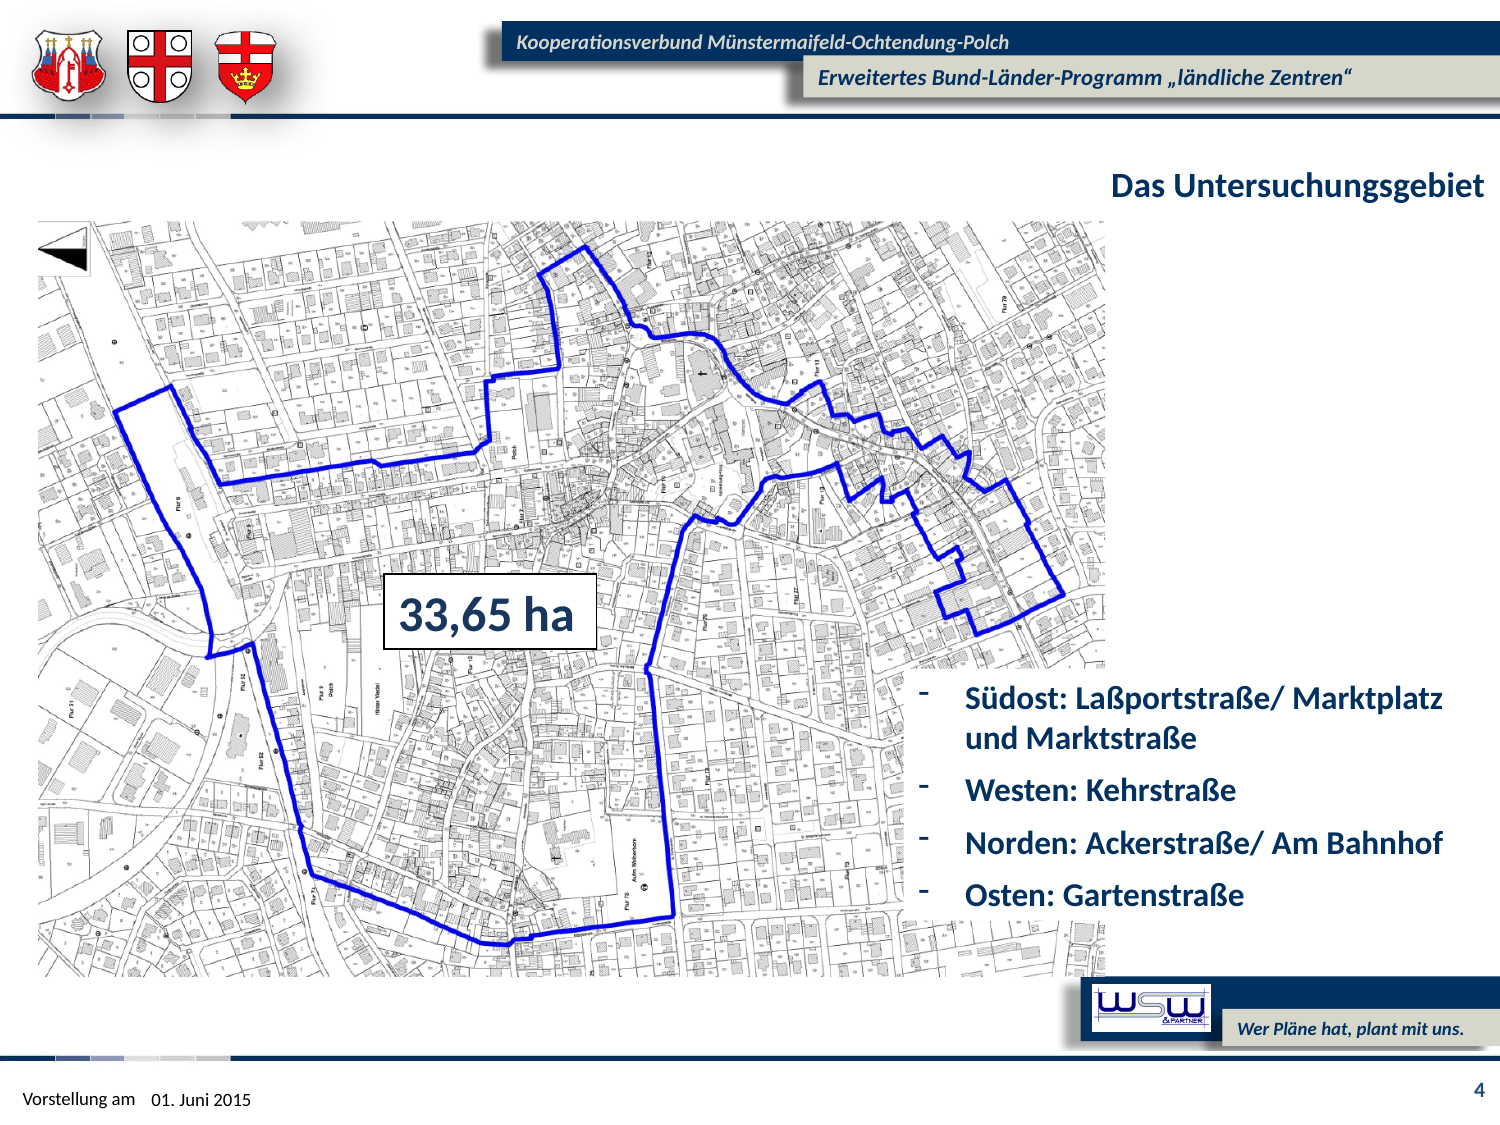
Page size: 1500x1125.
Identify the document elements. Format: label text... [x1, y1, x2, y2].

picture [29, 25, 108, 108]
text_box Das Untersuchungsgebiet [954, 155, 1500, 213]
picture [1092, 984, 1211, 1032]
picture [127, 30, 192, 103]
picture [0, 29, 1500, 1125]
text_box Südost: Laßportstraße/ Marktplatz und Marktstraße Westen: Kehrstraße Norden: Ackerstraße/ Am Bahnhof Osten: Gartenstraße [954, 668, 1500, 921]
